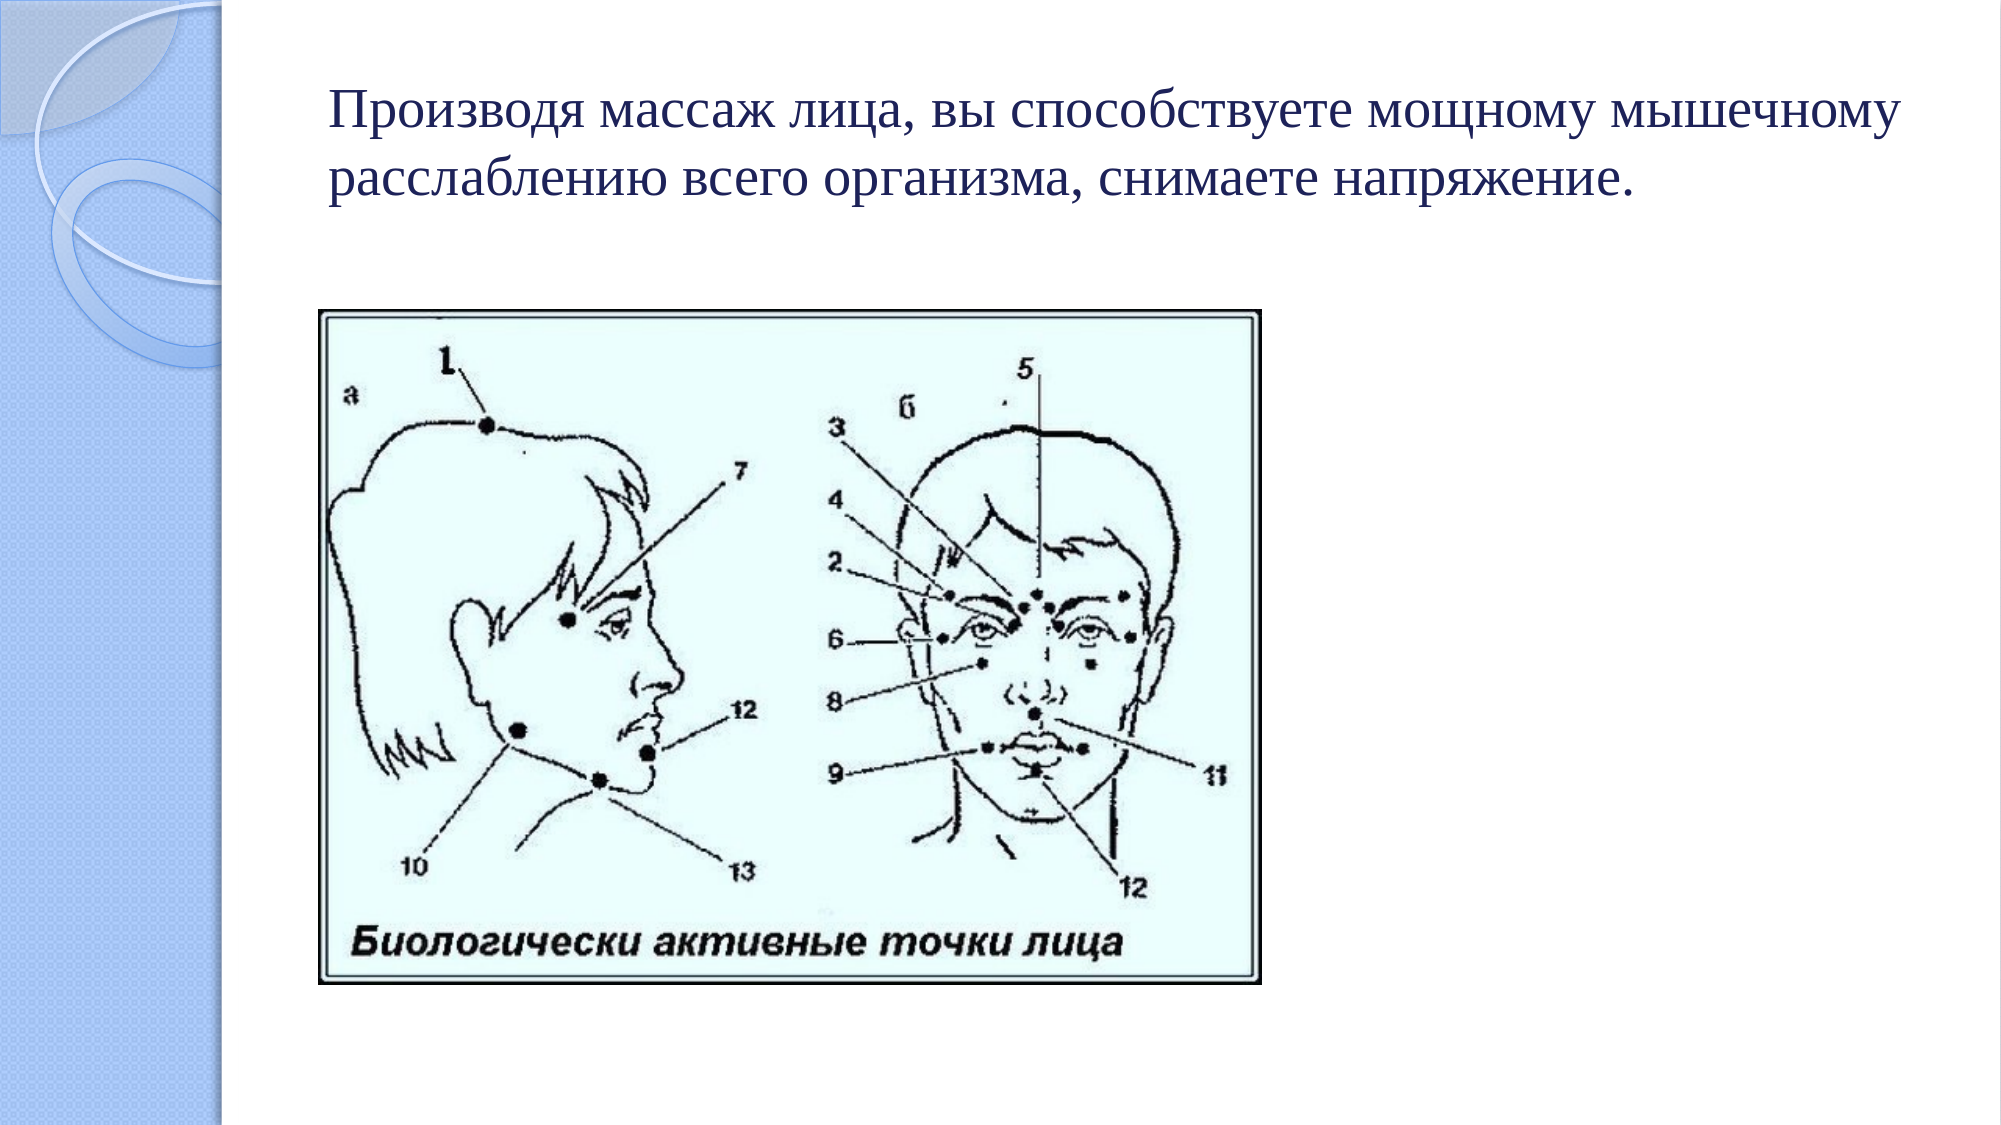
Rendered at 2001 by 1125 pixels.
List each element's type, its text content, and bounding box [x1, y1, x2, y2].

title Производя массаж лица, вы способствуете мощному мышечному расслаблению всего организма, снимаете напряжение. [313, 45, 1954, 233]
picture [317, 309, 1263, 986]
